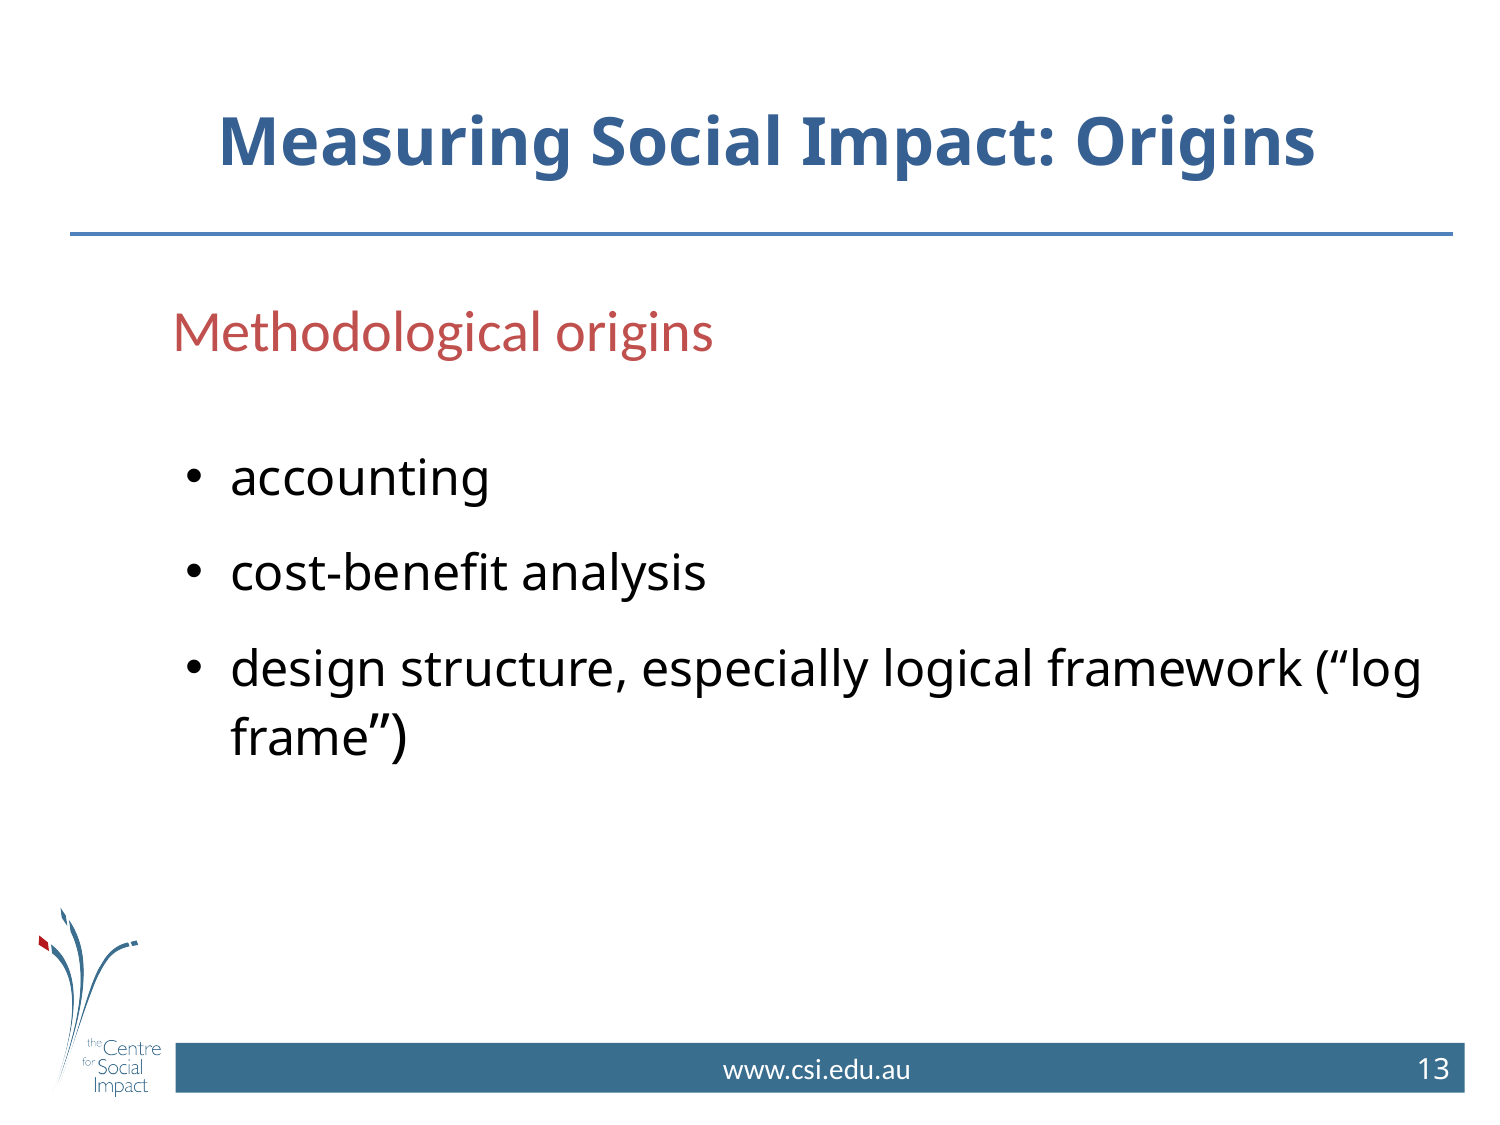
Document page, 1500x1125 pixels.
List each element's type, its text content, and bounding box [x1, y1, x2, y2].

list accounting cost-benefit analysis design structure, especially logical framework (“log frame”) [170, 262, 1454, 916]
text_box Methodological origins [157, 285, 982, 371]
picture [35, 902, 164, 1102]
title Measuring Social Impact: Origins [75, 45, 1462, 233]
